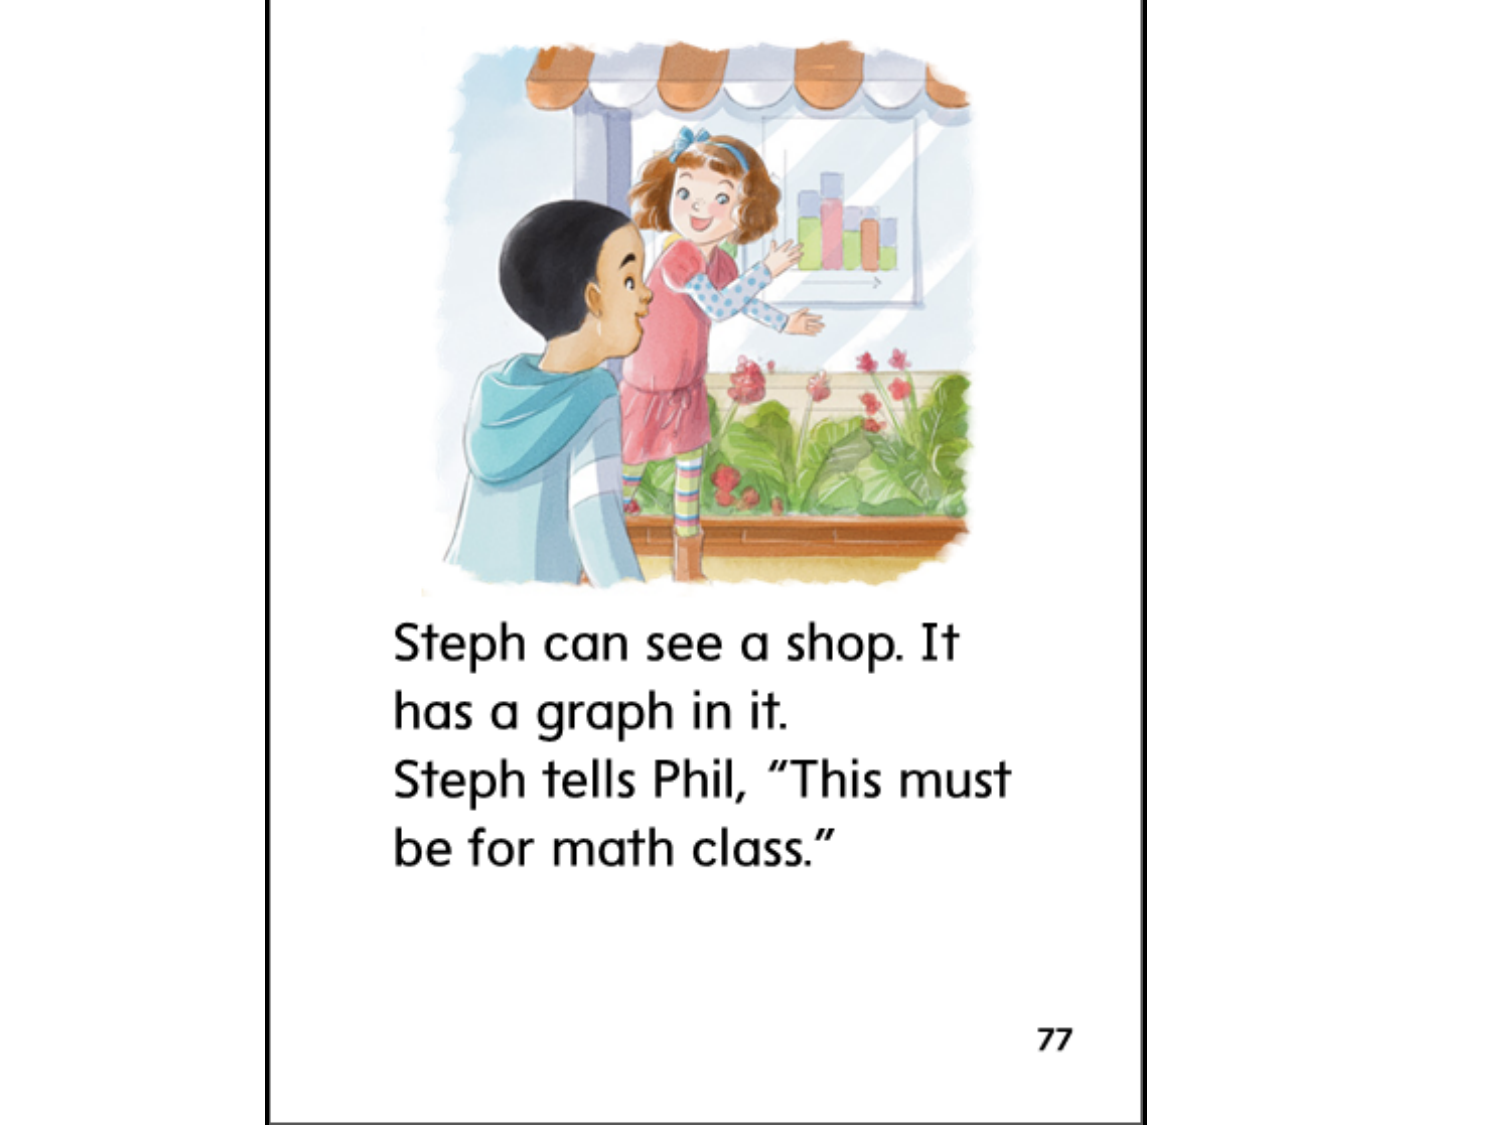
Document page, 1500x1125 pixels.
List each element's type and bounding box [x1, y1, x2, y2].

picture [269, 0, 1143, 1125]
